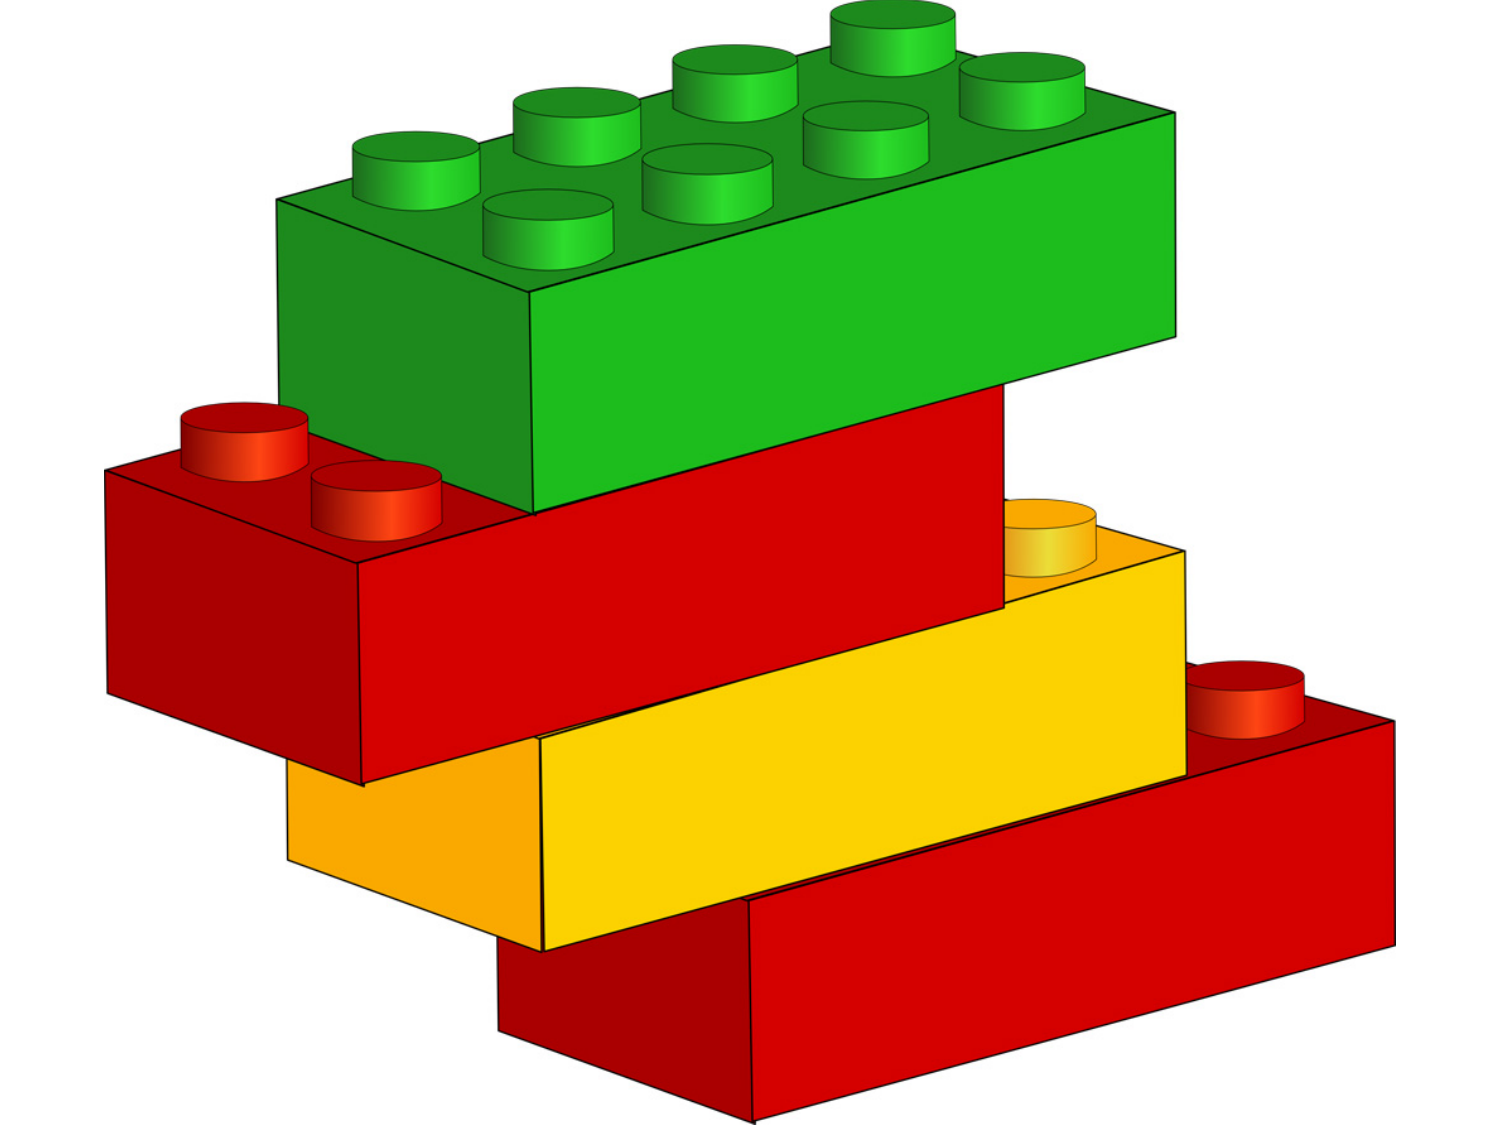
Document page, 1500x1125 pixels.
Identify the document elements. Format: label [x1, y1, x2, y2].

picture [103, 0, 1396, 1125]
